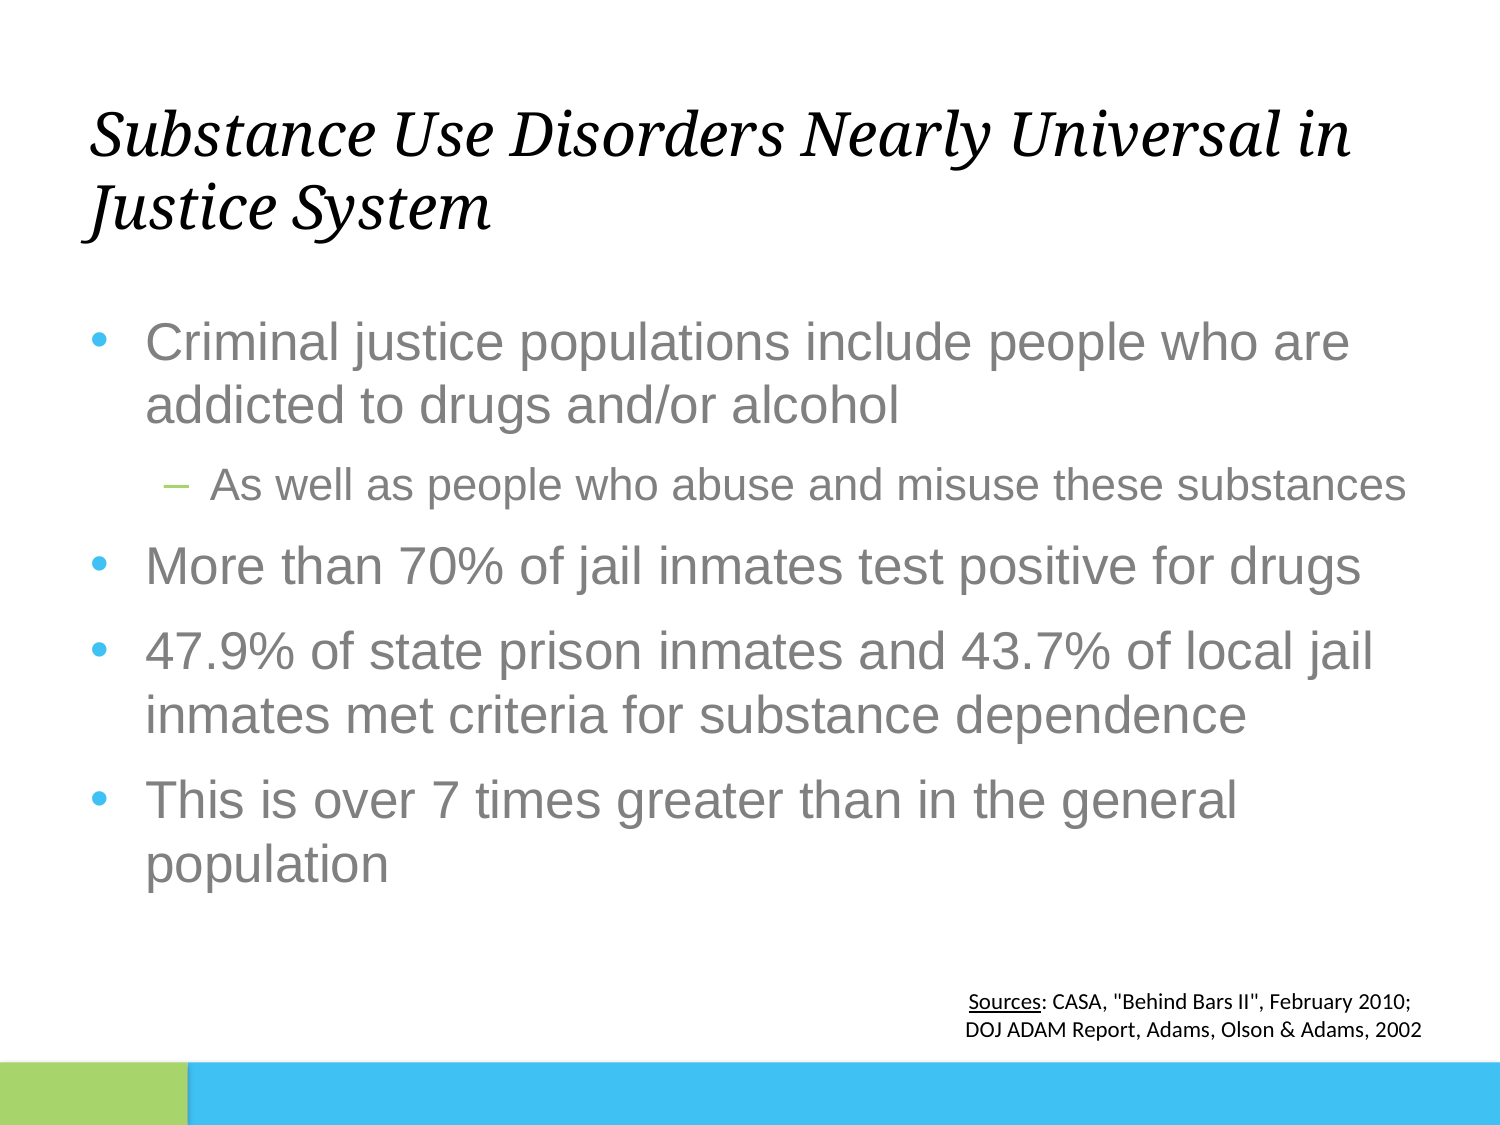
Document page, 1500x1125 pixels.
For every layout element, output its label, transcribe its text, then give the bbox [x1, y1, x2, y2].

title Substance Use Disorders Nearly Universal in Justice System [75, 87, 1425, 250]
list Criminal justice populations include people who are addicted to drugs and/or alcohol As well as people who abuse and misuse these substances More than 70% of jail inmates test positive for drugs 47.9% of state prison inmates and 43.7% of local jail inmates met criteria for substance dependence This is over 7 times greater than in the general population [75, 299, 1425, 988]
text_box Sources: CASA, "Behind Bars II", February 2010; DOJ ADAM Report, Adams, Olson & Adams, 2002 [337, 979, 1438, 1094]
